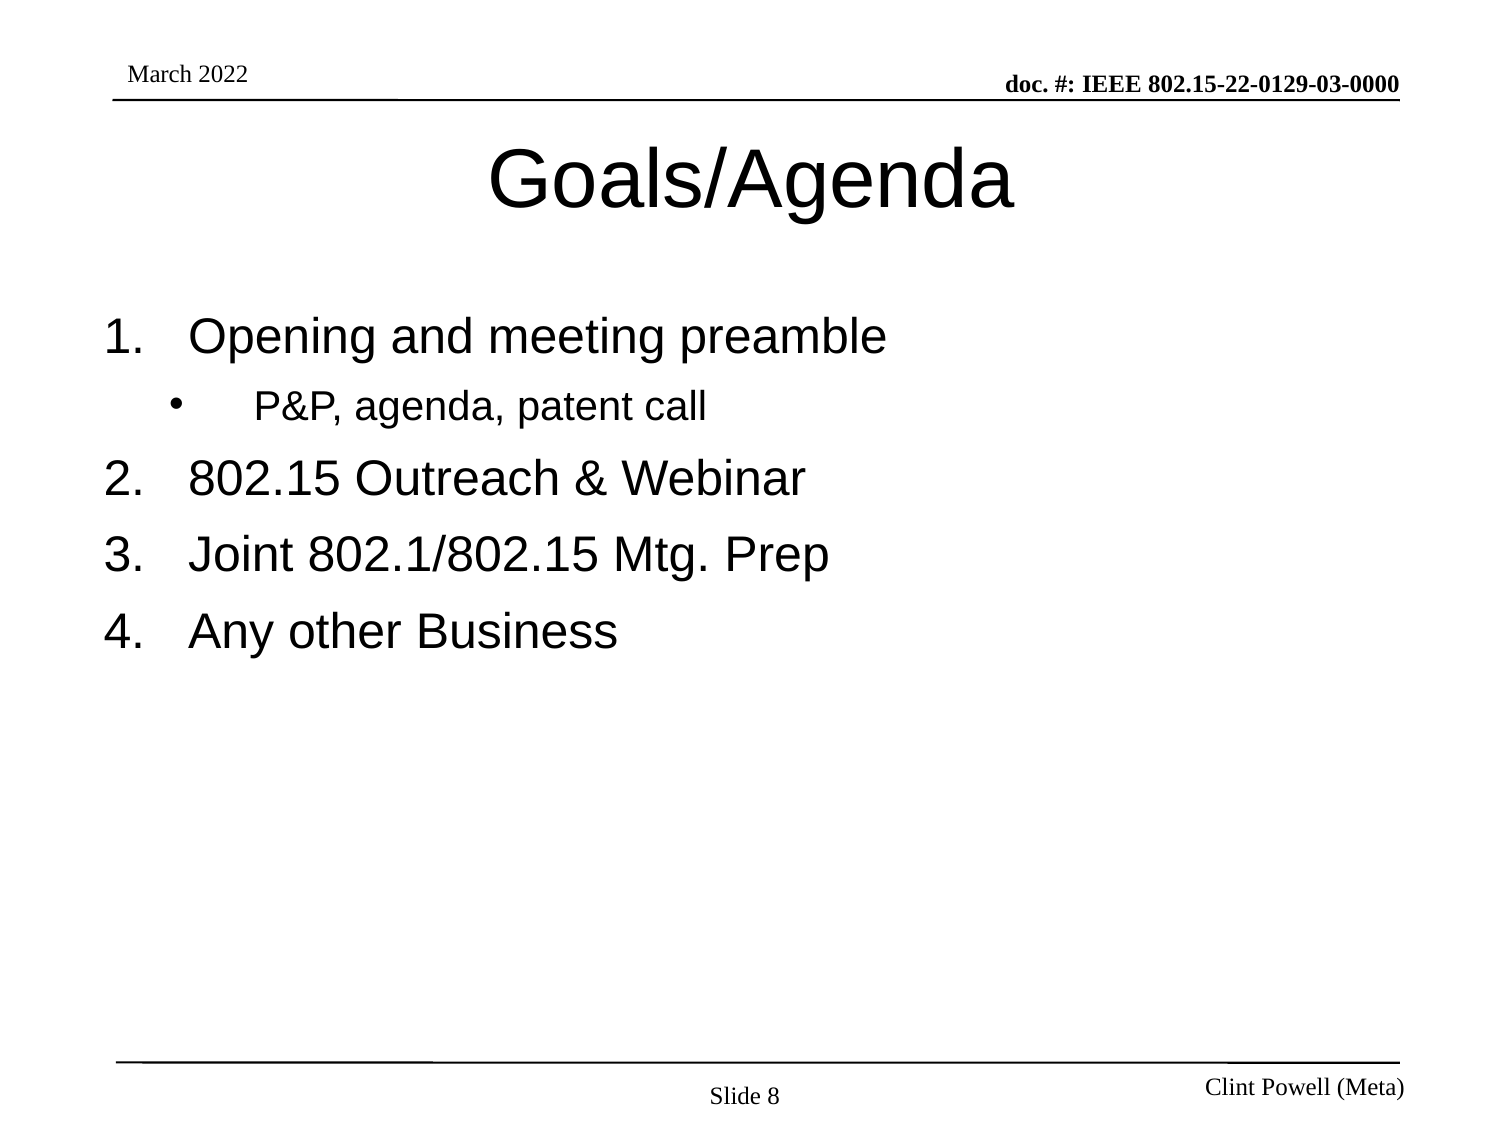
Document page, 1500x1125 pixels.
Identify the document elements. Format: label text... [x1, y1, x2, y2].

list Opening and meeting preamble P&P, agenda, patent call 802.15 Outreach & Webinar Joint 802.1/802.15 Mtg. Prep Any other Business [88, 296, 1363, 1047]
title Goals/Agenda [114, 112, 1388, 237]
slide_number Slide 8 [690, 1075, 799, 1115]
